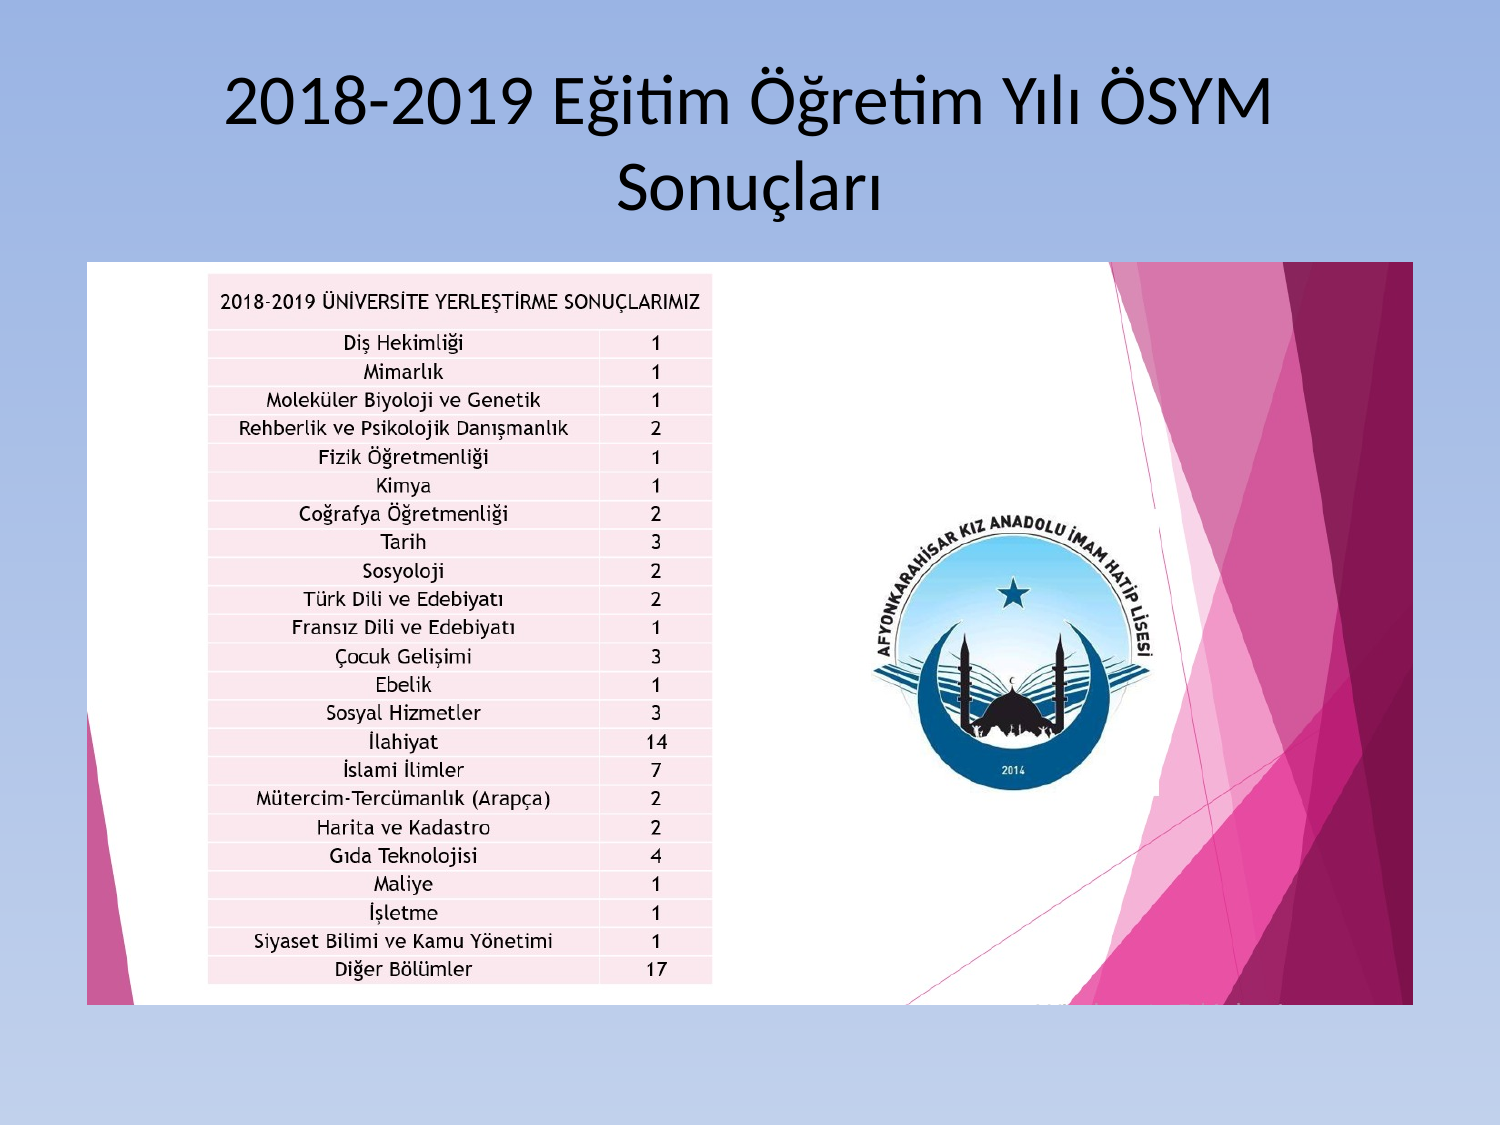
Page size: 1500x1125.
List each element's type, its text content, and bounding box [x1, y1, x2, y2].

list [87, 262, 1413, 1006]
title 2018-2019 Eğitim Öğretim Yılı ÖSYM Sonuçları [75, 45, 1425, 233]
